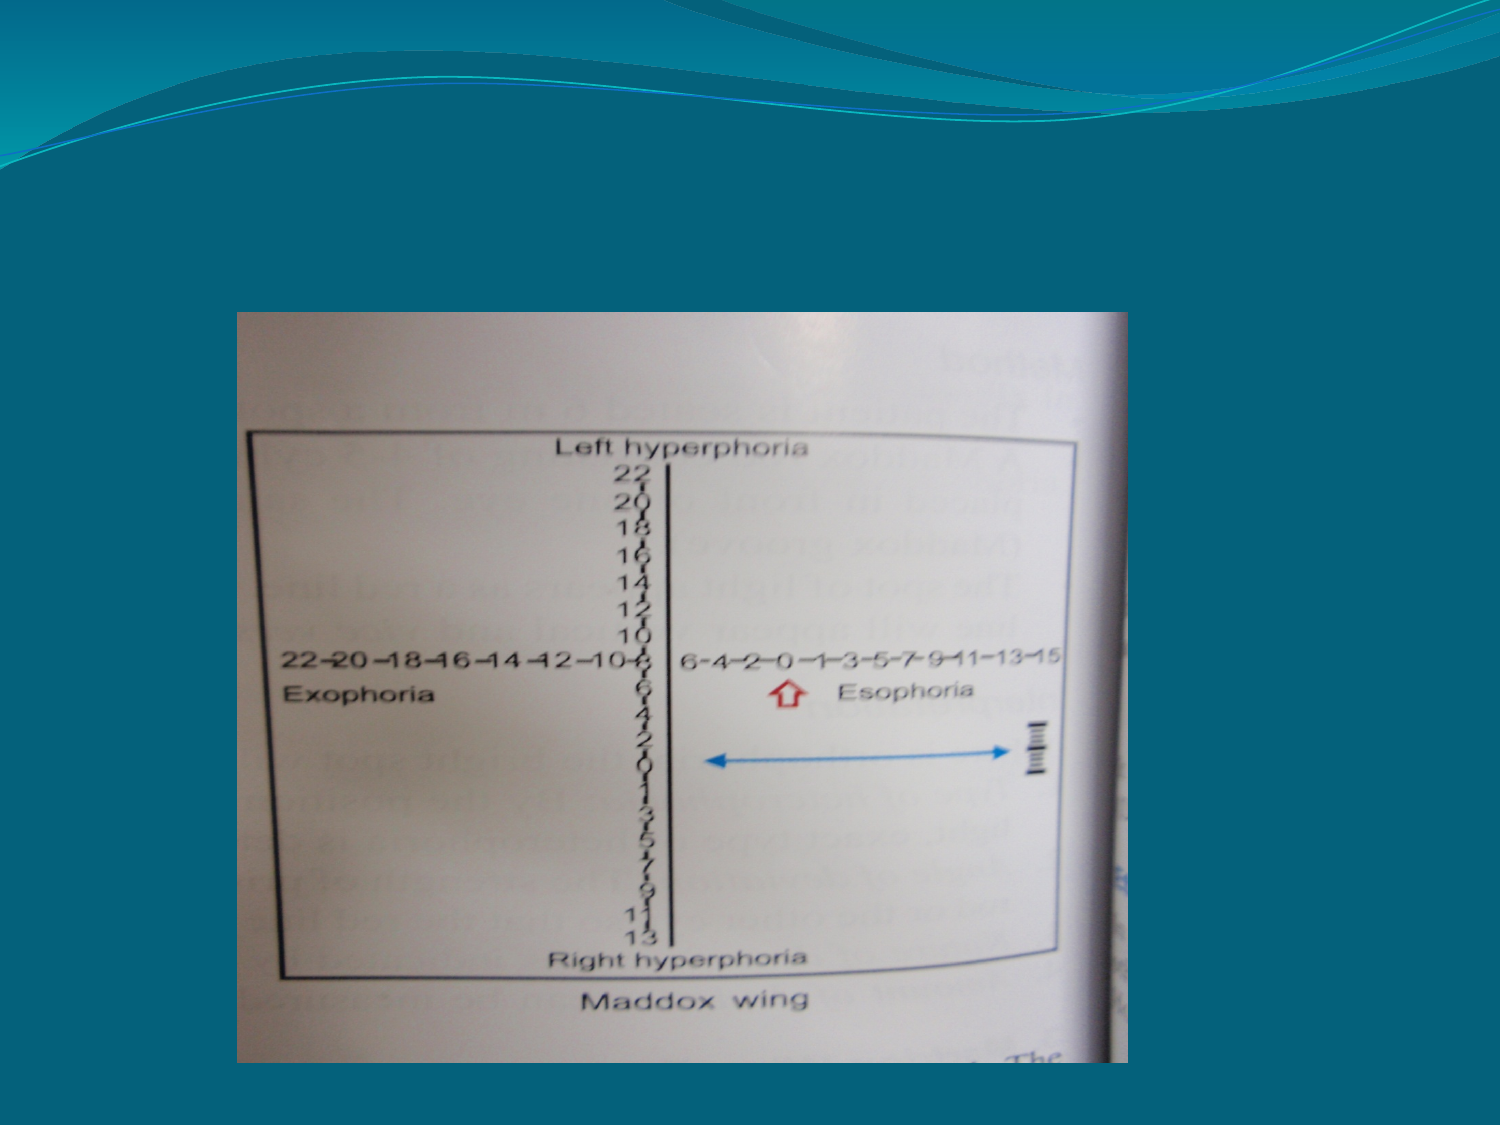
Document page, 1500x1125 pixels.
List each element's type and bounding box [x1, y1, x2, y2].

list [237, 312, 1129, 1063]
